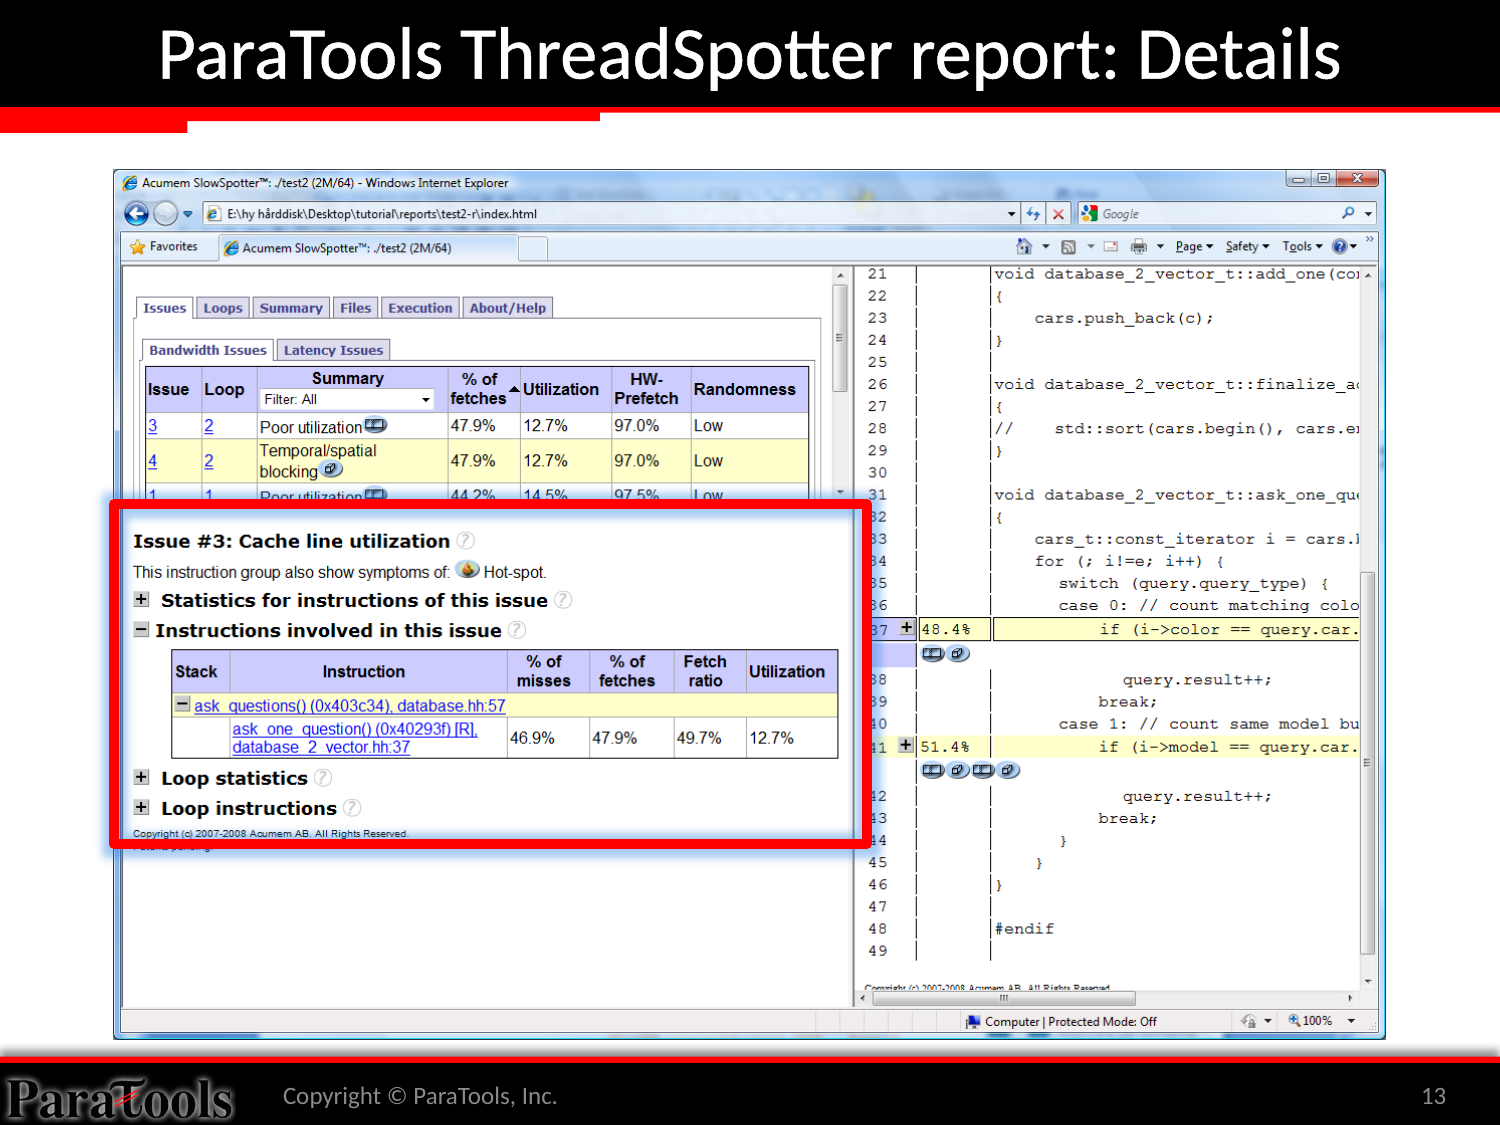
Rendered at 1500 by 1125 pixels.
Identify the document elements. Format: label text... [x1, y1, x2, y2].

title ParaTools ThreadSpotter report: Details [0, 0, 1500, 102]
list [113, 168, 1386, 1040]
footer Copyright © ParaTools, Inc. [268, 1065, 1281, 1125]
slide_number 13 [1312, 1065, 1462, 1125]
picture [0, 1072, 236, 1123]
